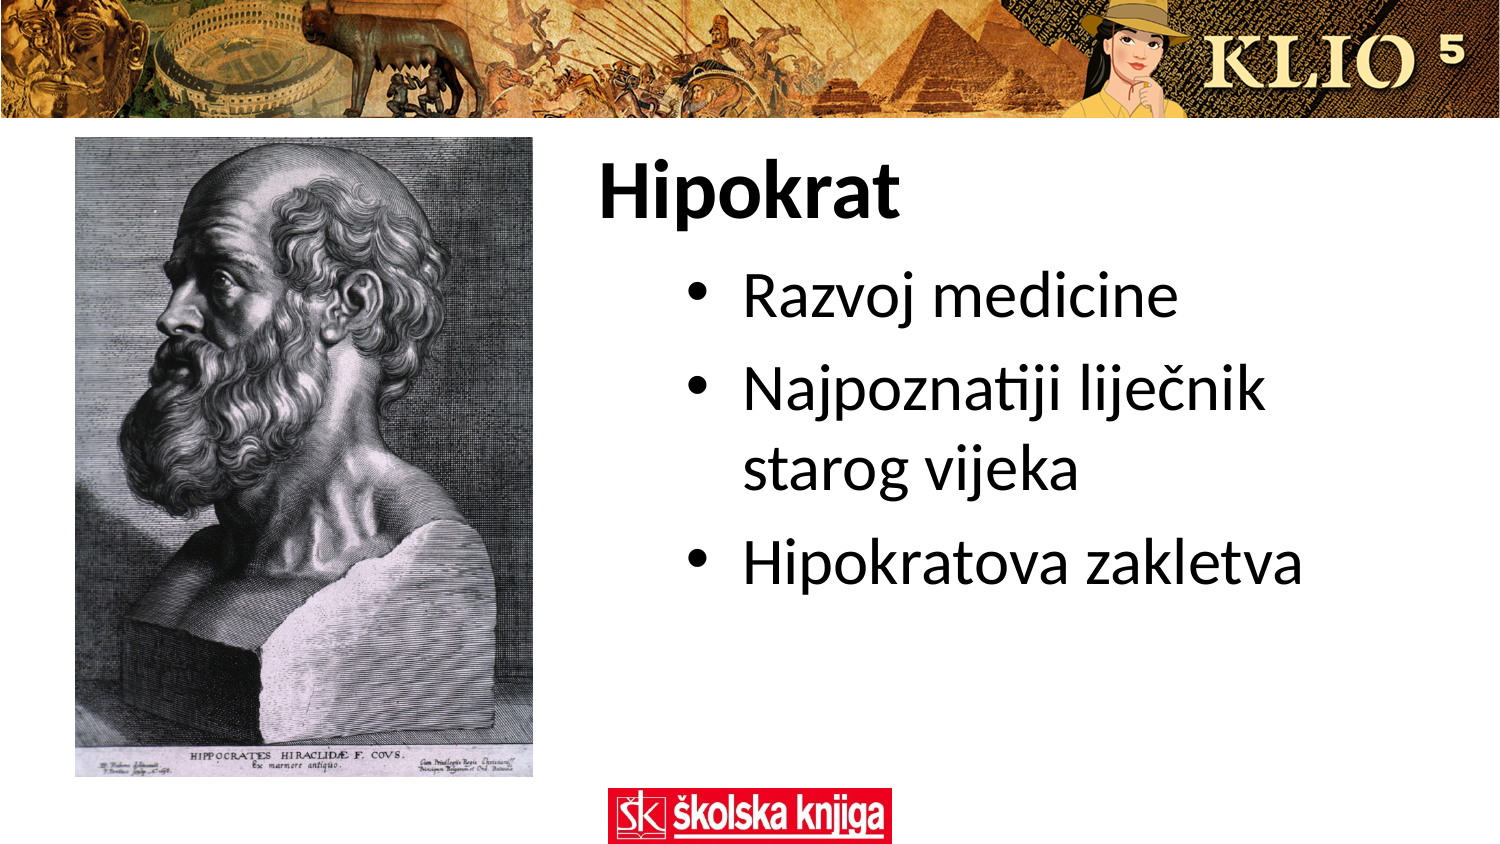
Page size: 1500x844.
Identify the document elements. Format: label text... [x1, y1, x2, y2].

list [74, 137, 533, 777]
picture [608, 788, 892, 844]
title Hipokrat [75, 126, 1425, 244]
picture [0, 0, 1500, 120]
text_box Razvoj medicine Najpoznatiji liječnik starog vijeka Hipokratova zakletva [671, 243, 1335, 730]
